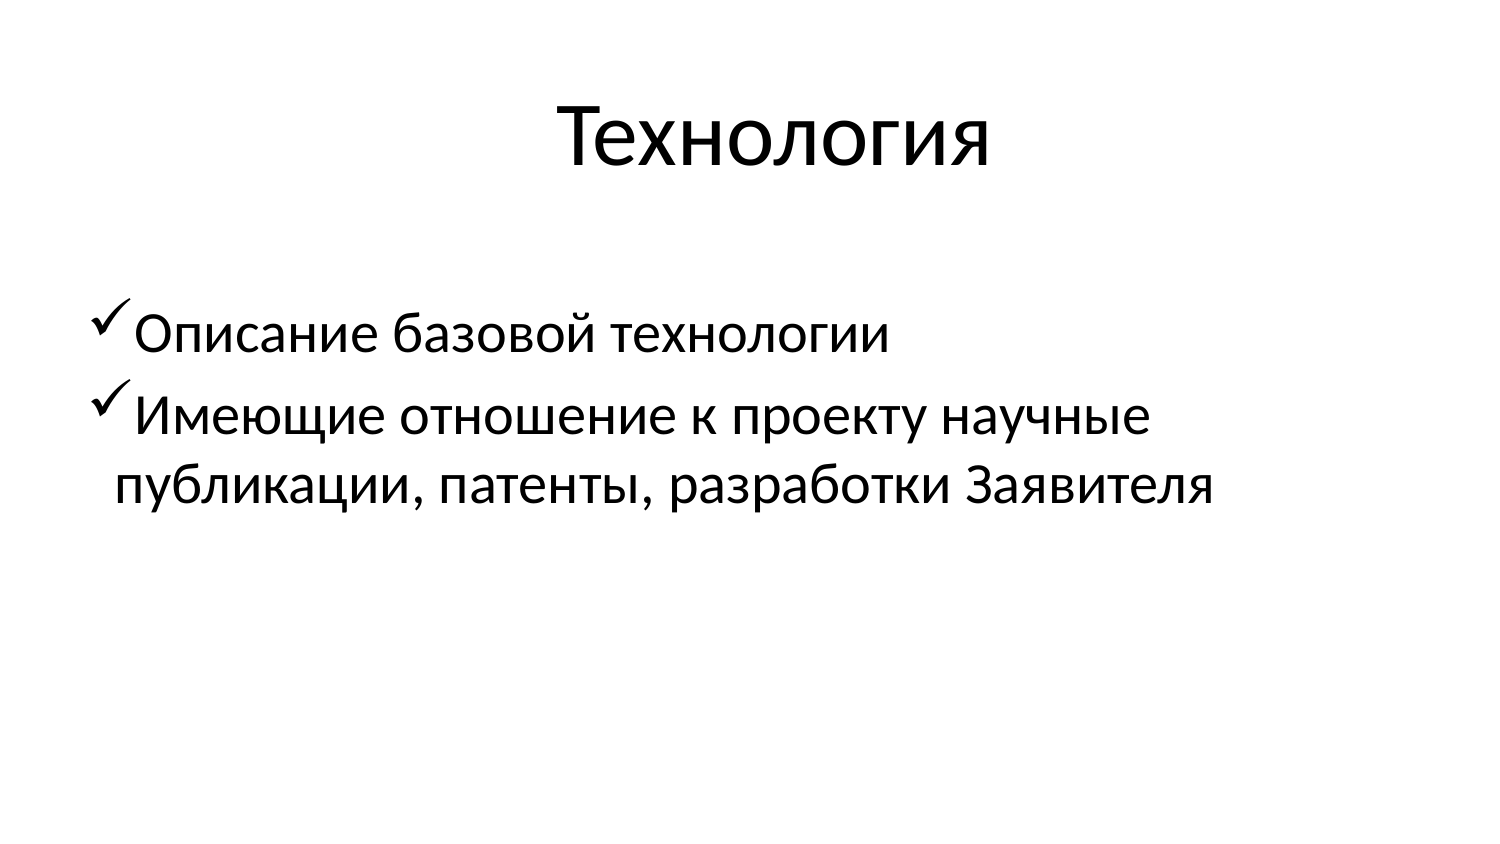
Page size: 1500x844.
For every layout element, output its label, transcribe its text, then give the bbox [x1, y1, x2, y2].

text_box Технология [99, 58, 1450, 200]
list Описание базовой технологии Имеющие отношение к проекту научные публикации, патенты, разработки Заявителя [71, 286, 1422, 844]
